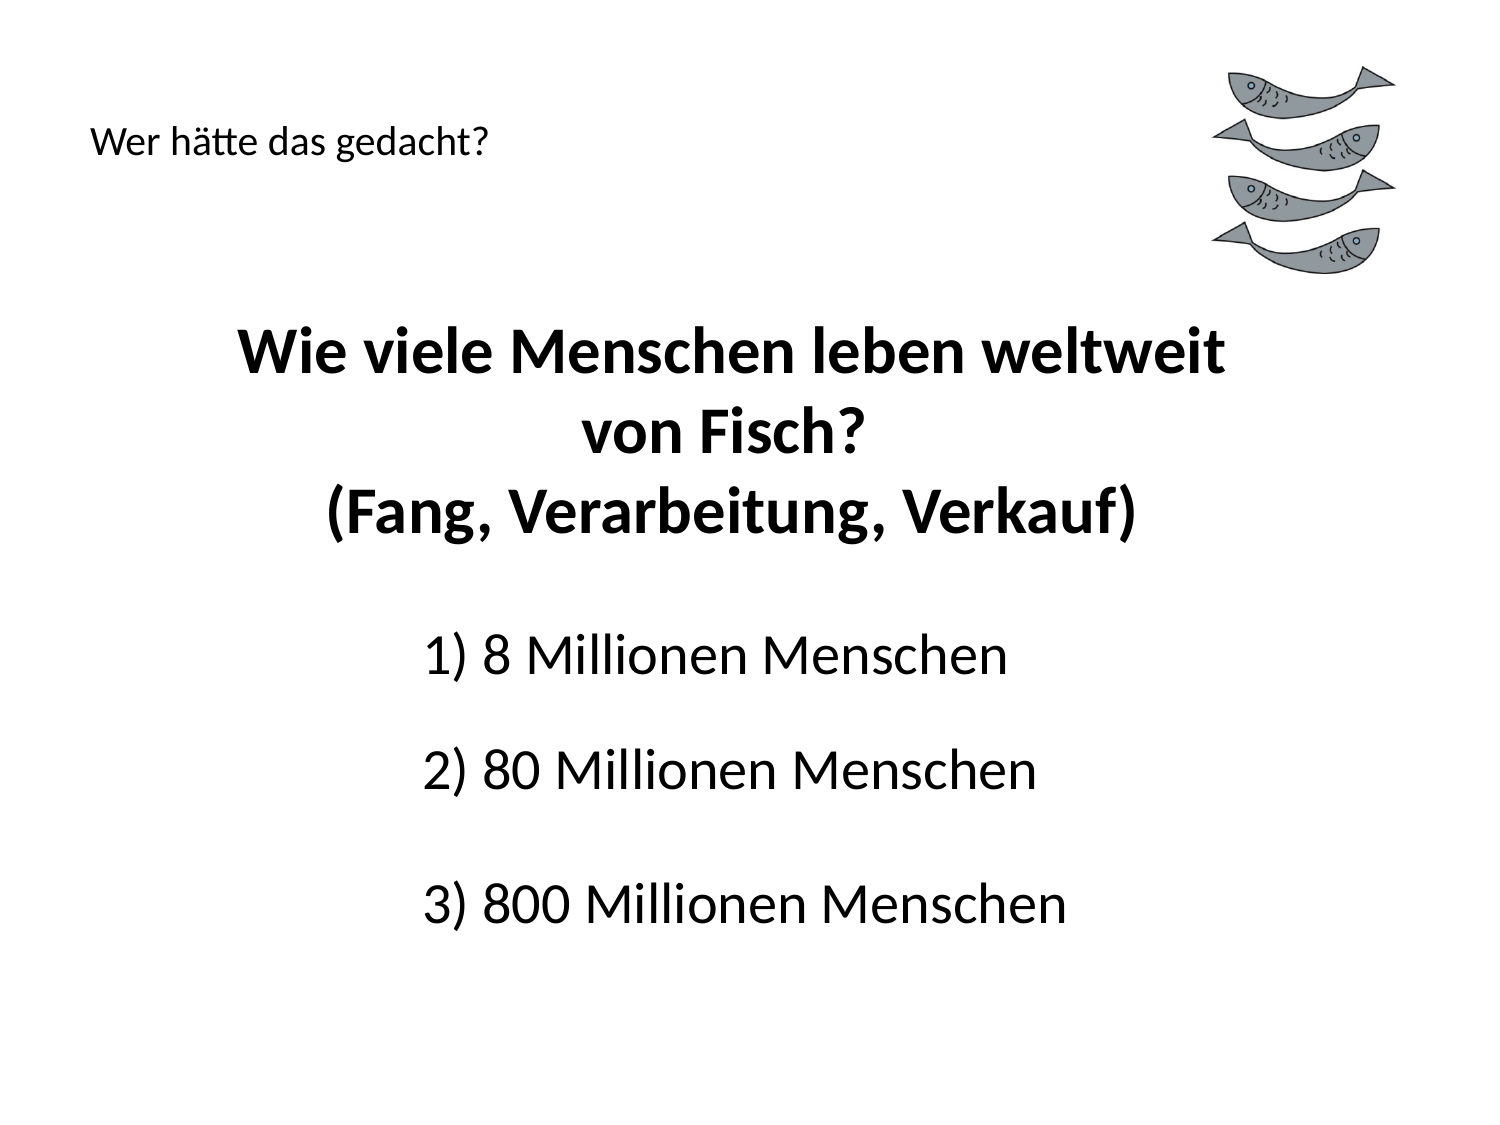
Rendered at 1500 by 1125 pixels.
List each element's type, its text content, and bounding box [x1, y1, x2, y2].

text_box 1) 8 Millionen Menschen [407, 609, 1093, 694]
text_box Wie viele Menschen leben weltweit von Fisch? (Fang, Verarbeitung, Verkauf) [194, 299, 1270, 554]
text_box 3) 800 Millionen Menschen [407, 857, 1087, 943]
title Wer hätte das gedacht? [75, 45, 1425, 233]
text_box 2) 80 Millionen Menschen [407, 724, 1087, 809]
picture [1210, 66, 1397, 274]
